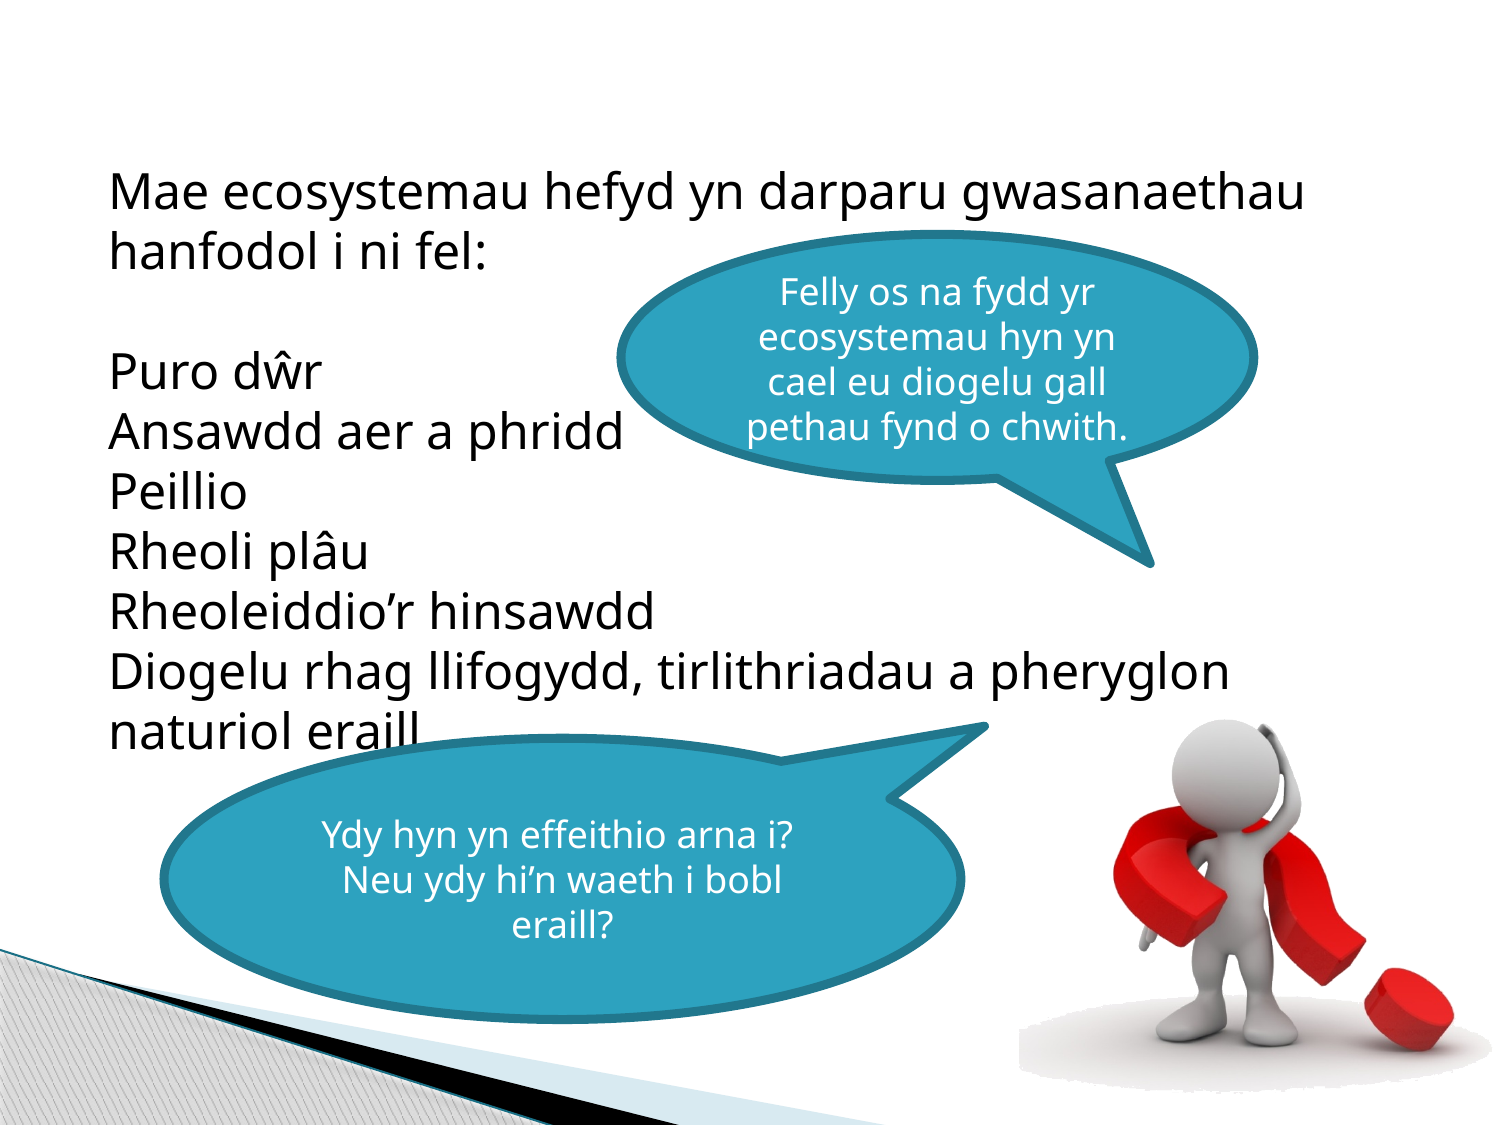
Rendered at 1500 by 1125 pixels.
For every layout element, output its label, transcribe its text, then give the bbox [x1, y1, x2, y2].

text_box Felly os na fydd yr ecosystemau hyn yn cael eu diogelu gall pethau fynd o chwith. [616, 229, 1259, 569]
text_box Ydy hyn yn effeithio arna i? Neu ydy hi’n waeth i bobl eraill? [159, 721, 989, 1025]
text_box Mae ecosystemau hefyd yn darparu gwasanaethau hanfodol i ni fel: Puro dŵr Ansawdd aer a phridd Peillio Rheoli plâu Rheoleiddio’r hinsawdd Diogelu rhag llifogydd, tirlithriadau a pheryglon naturiol eraill [93, 152, 1430, 813]
picture [1019, 644, 1500, 1125]
